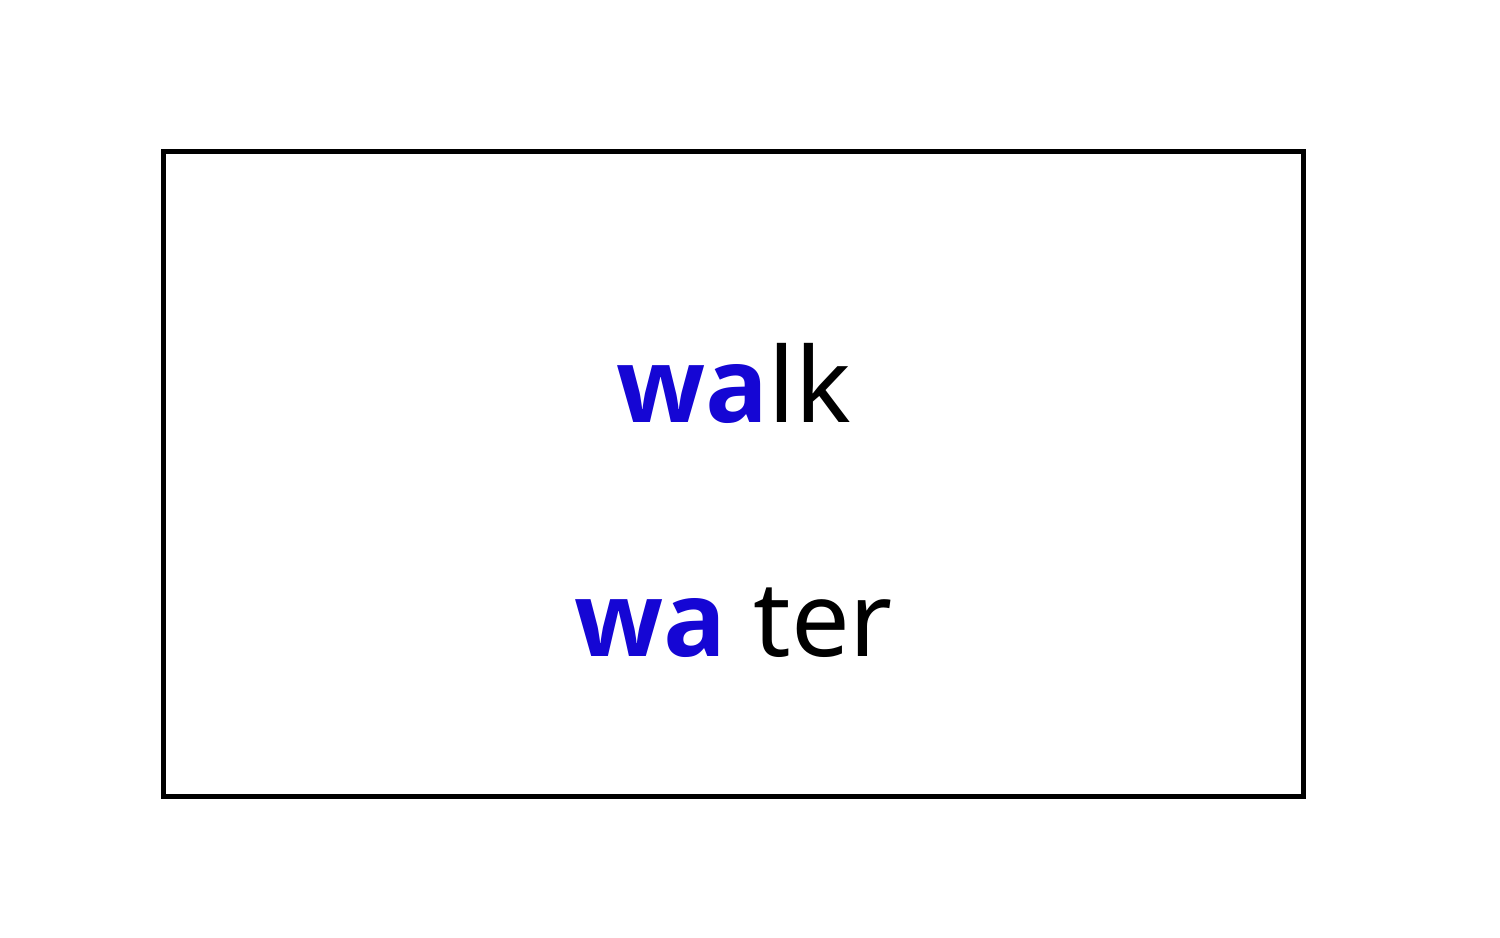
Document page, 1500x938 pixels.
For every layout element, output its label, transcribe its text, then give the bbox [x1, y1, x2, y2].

text_box wa ter [457, 481, 1010, 716]
text_box [163, 150, 1304, 797]
